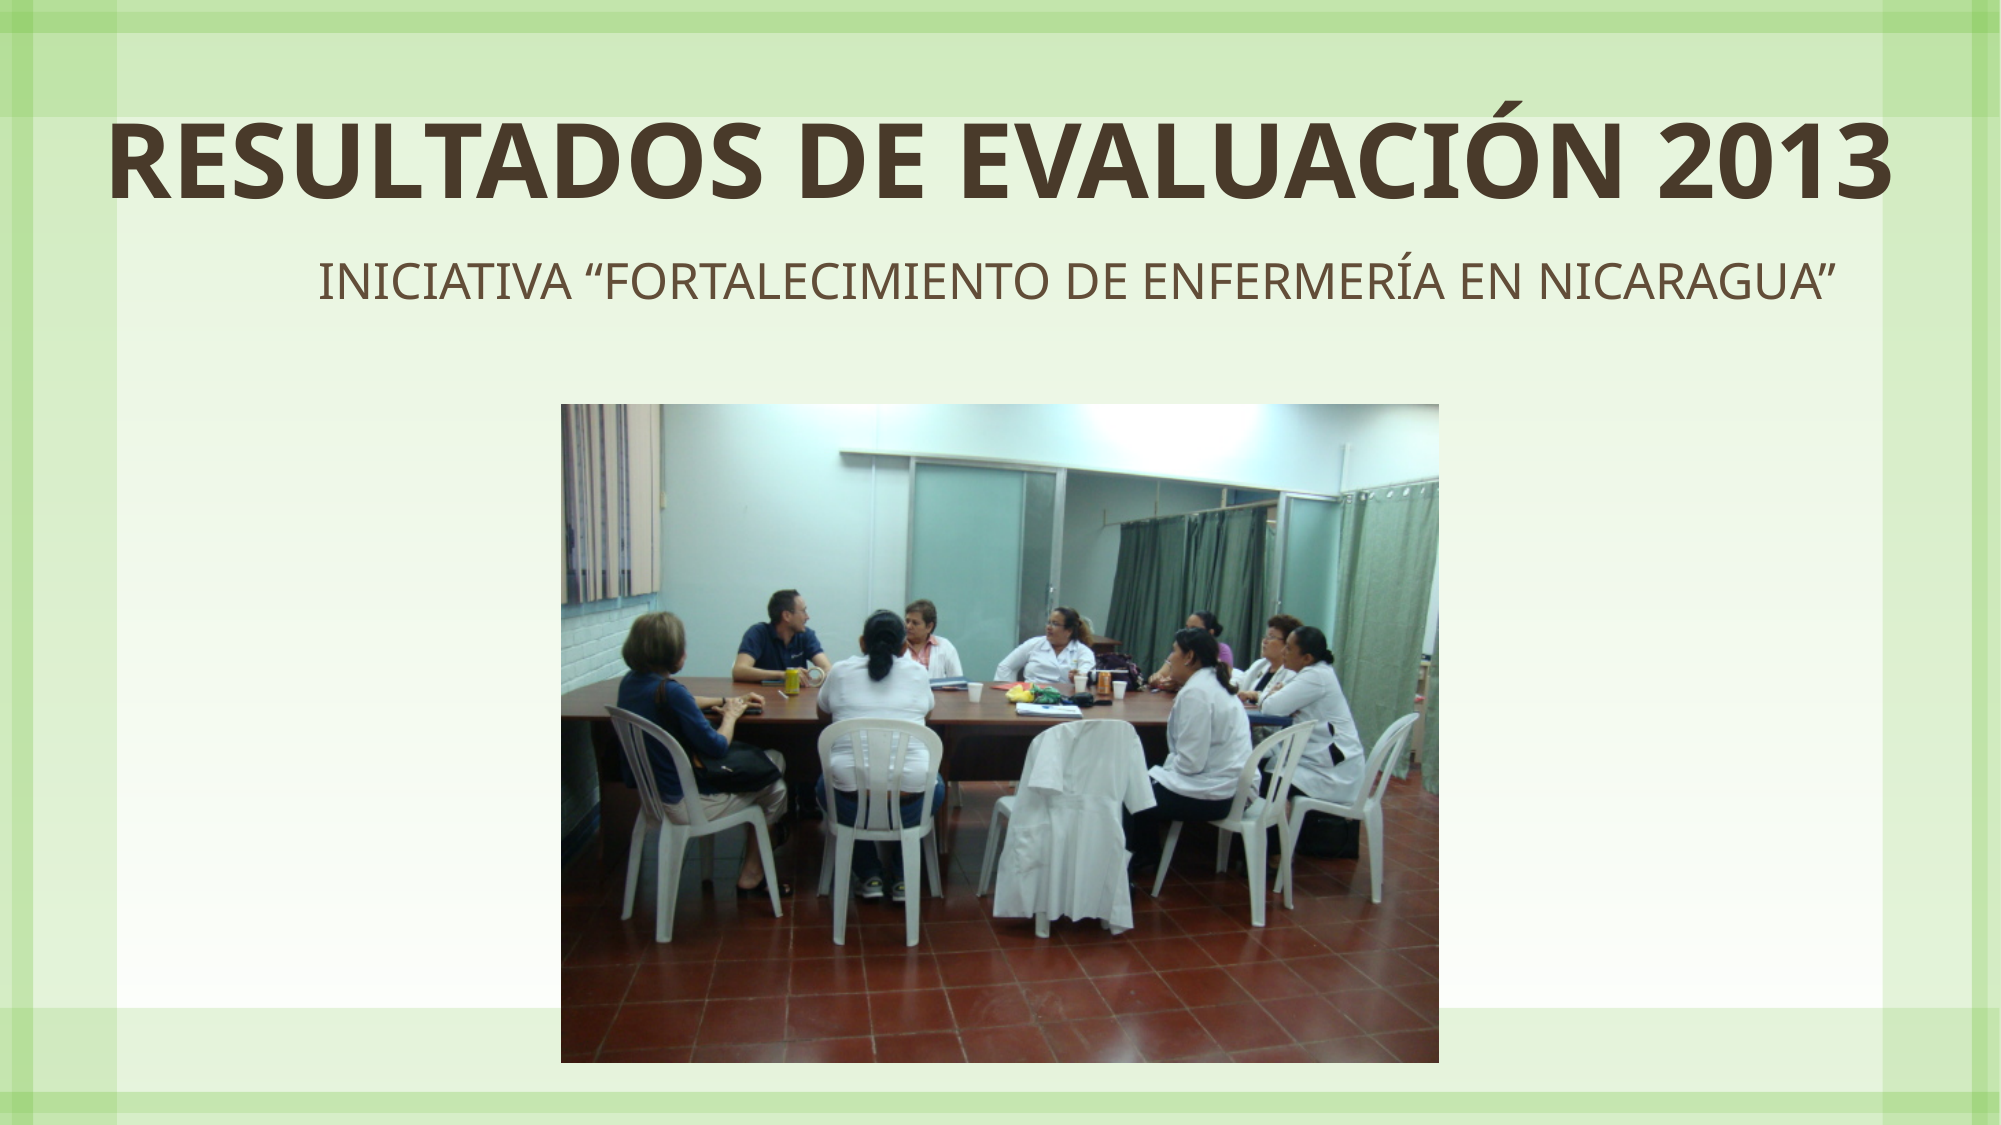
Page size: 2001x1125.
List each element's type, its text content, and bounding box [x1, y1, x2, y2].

title RESULTADOS DE EVALUACIÓN 2013 [60, 116, 1940, 354]
picture [561, 404, 1439, 1063]
subtitle INICIATIVA “FORTALECIMIENTO DE ENFERMERÍA EN NICARAGUA” [228, 248, 1928, 332]
